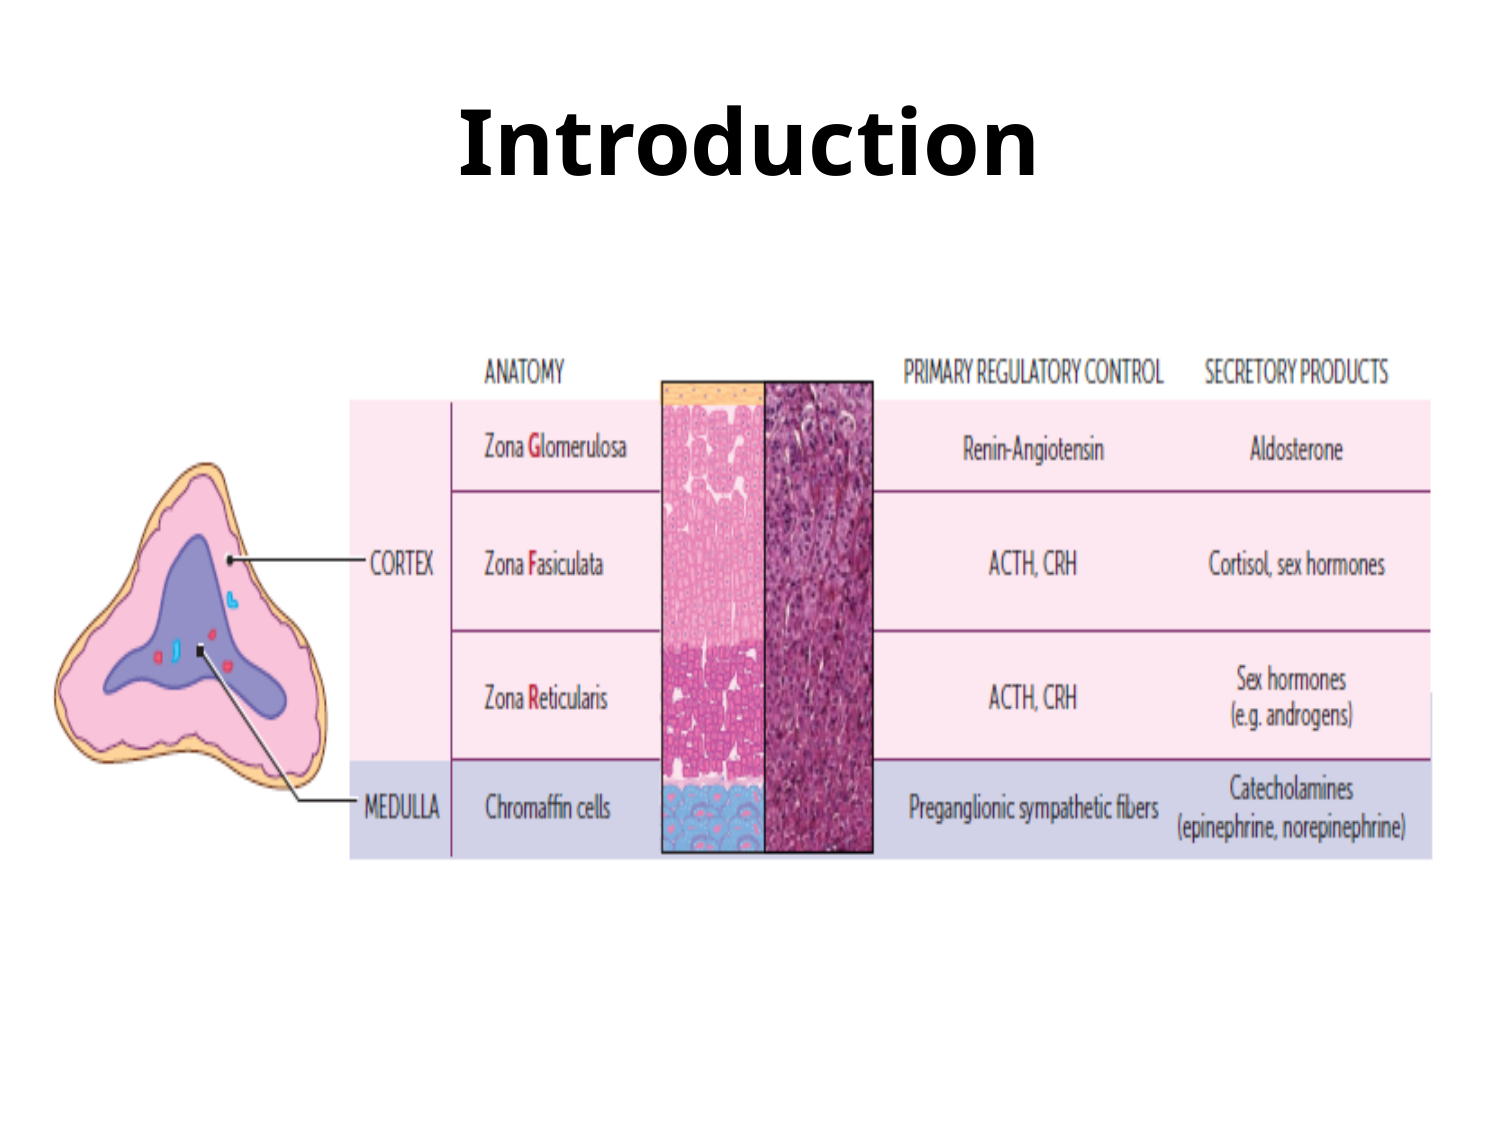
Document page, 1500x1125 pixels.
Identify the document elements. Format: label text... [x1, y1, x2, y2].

title Introduction [75, 45, 1425, 233]
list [24, 324, 1438, 863]
